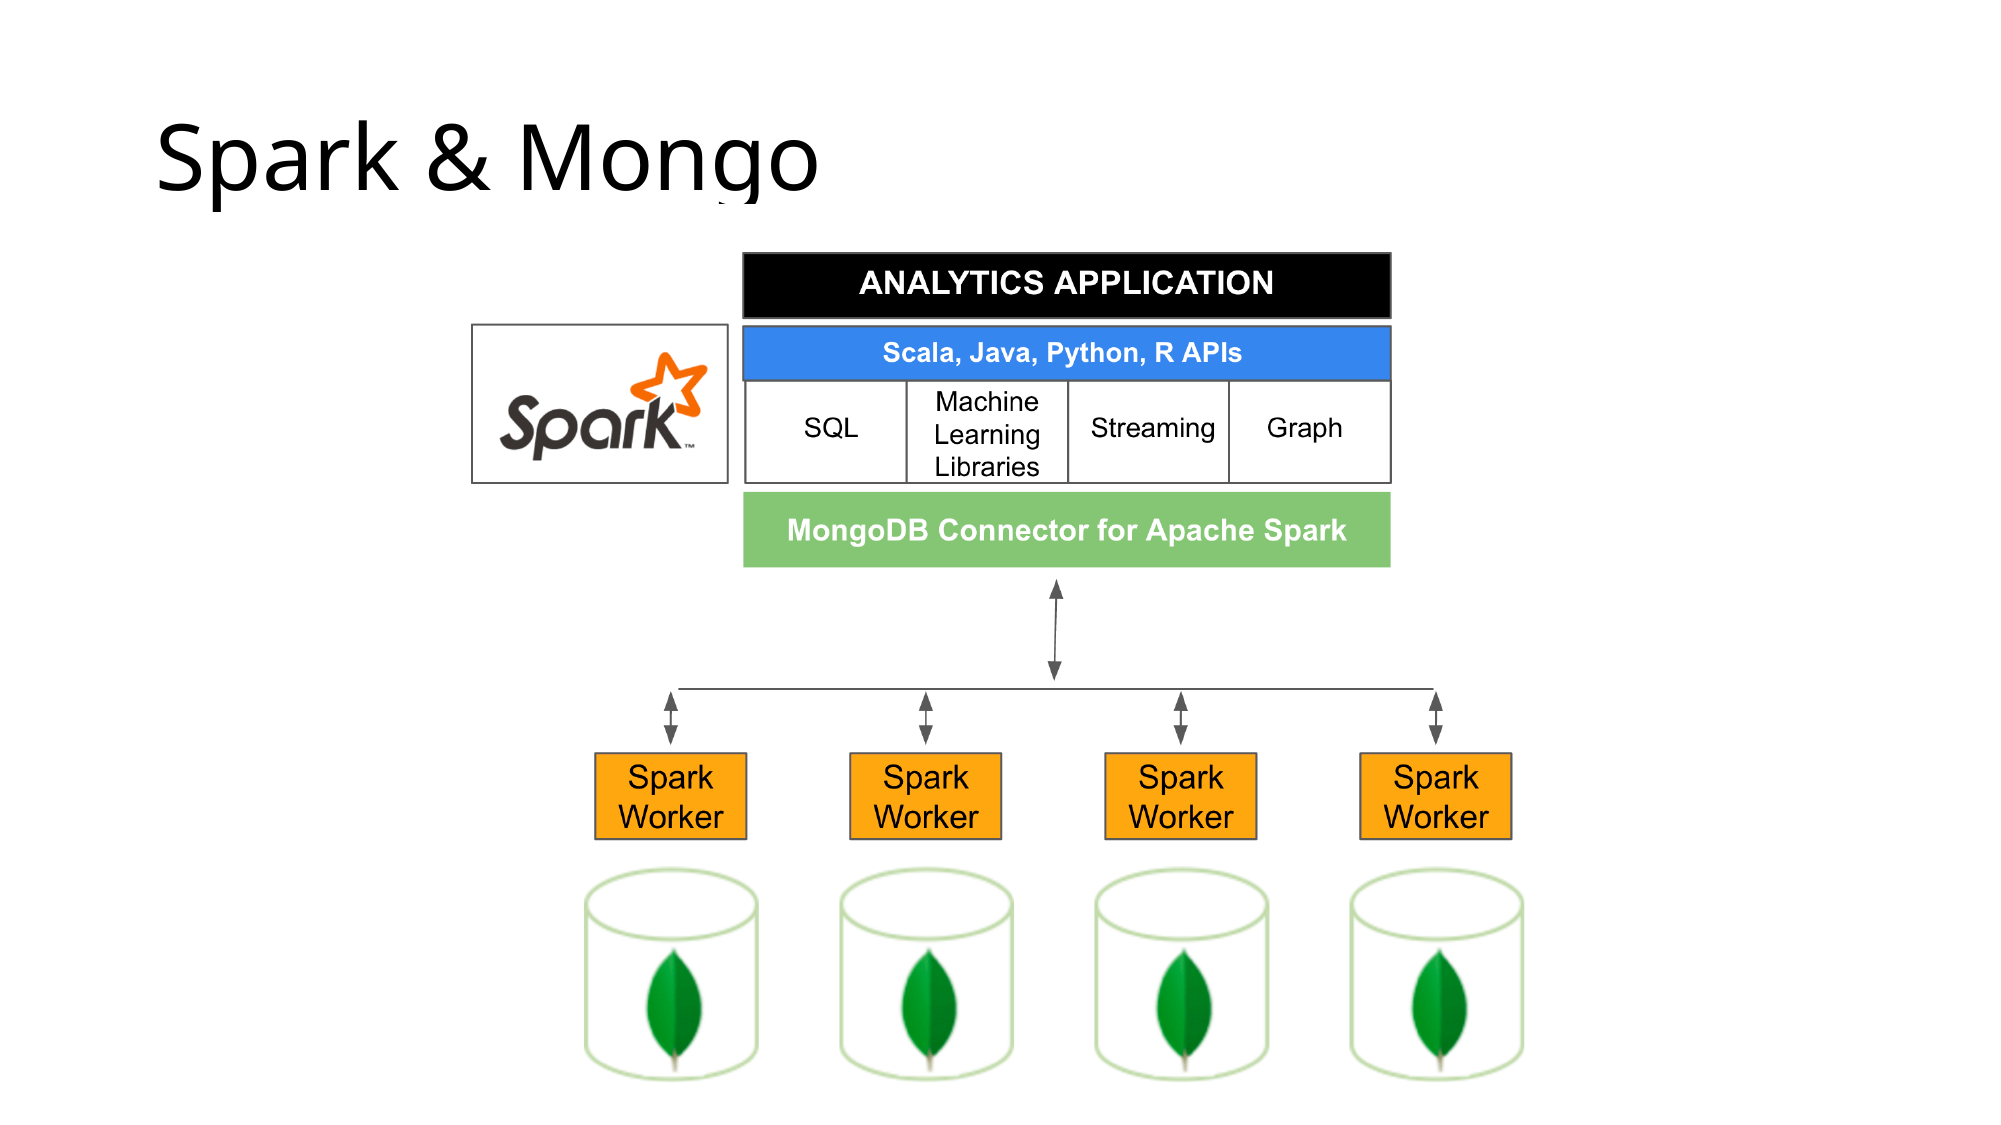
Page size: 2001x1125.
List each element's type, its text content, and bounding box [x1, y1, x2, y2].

title Spark & Mongo [140, 52, 1866, 270]
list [411, 204, 1570, 1105]
